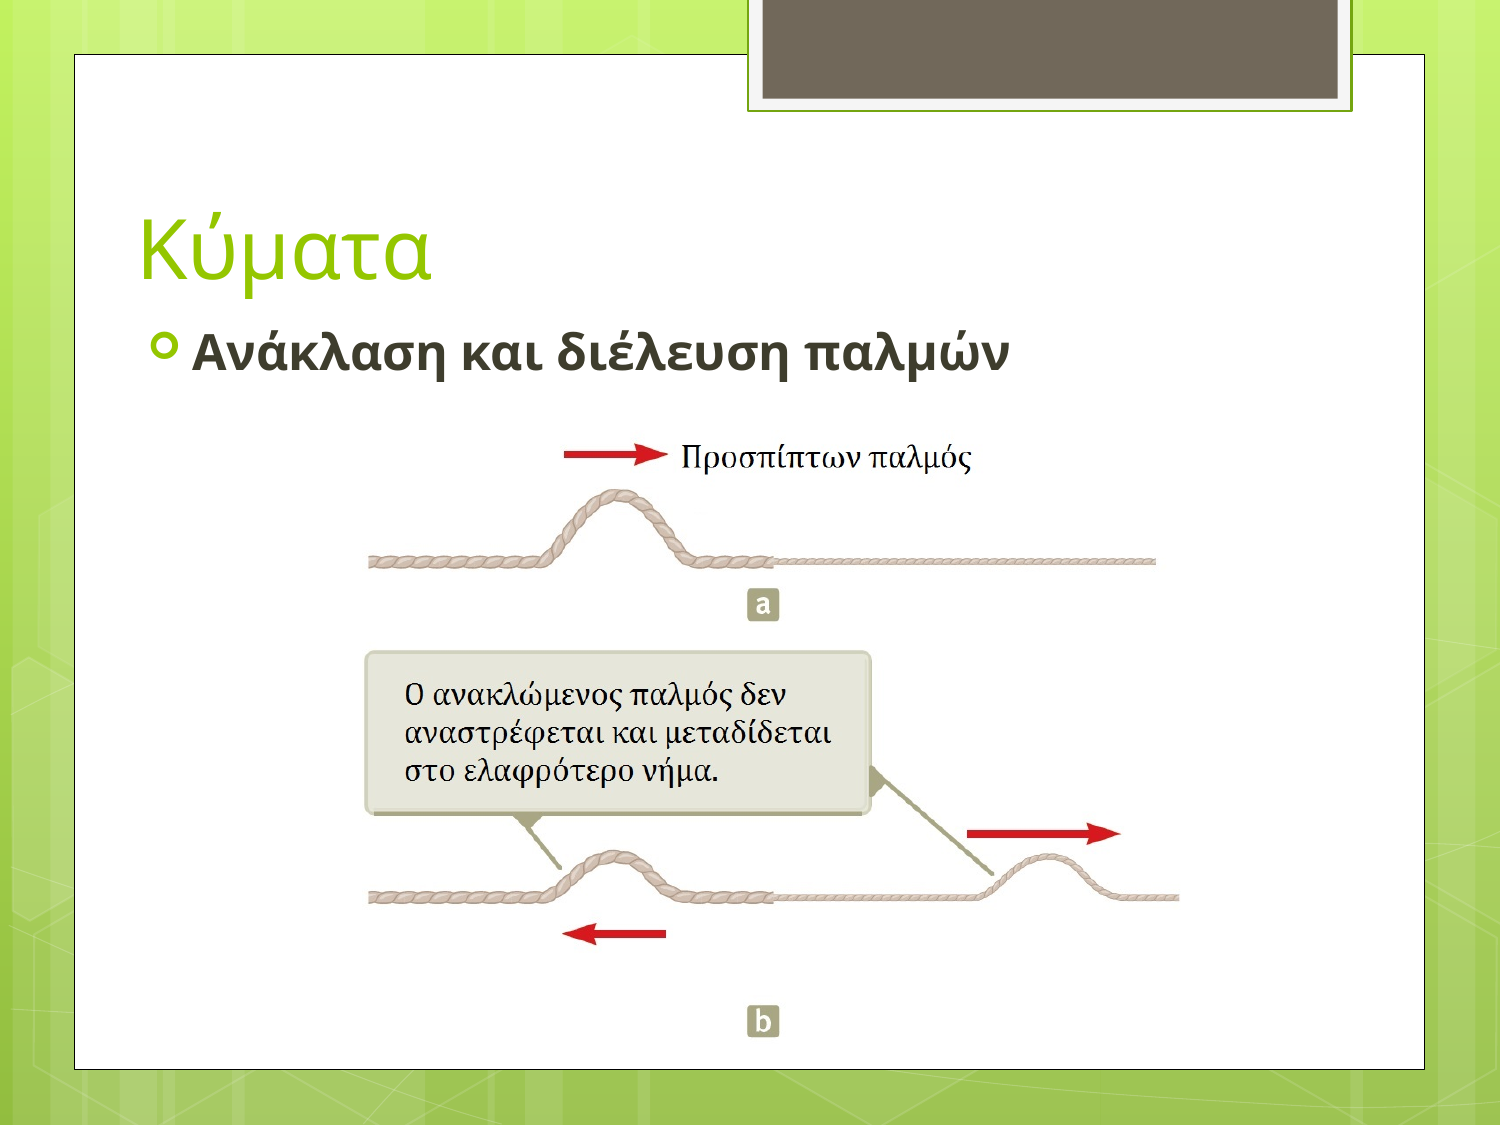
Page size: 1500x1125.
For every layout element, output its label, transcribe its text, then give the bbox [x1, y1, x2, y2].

picture [362, 430, 1188, 1044]
list Ανάκλαση και διέλευση παλμών [121, 312, 1338, 959]
title Κύματα [121, 116, 1338, 304]
